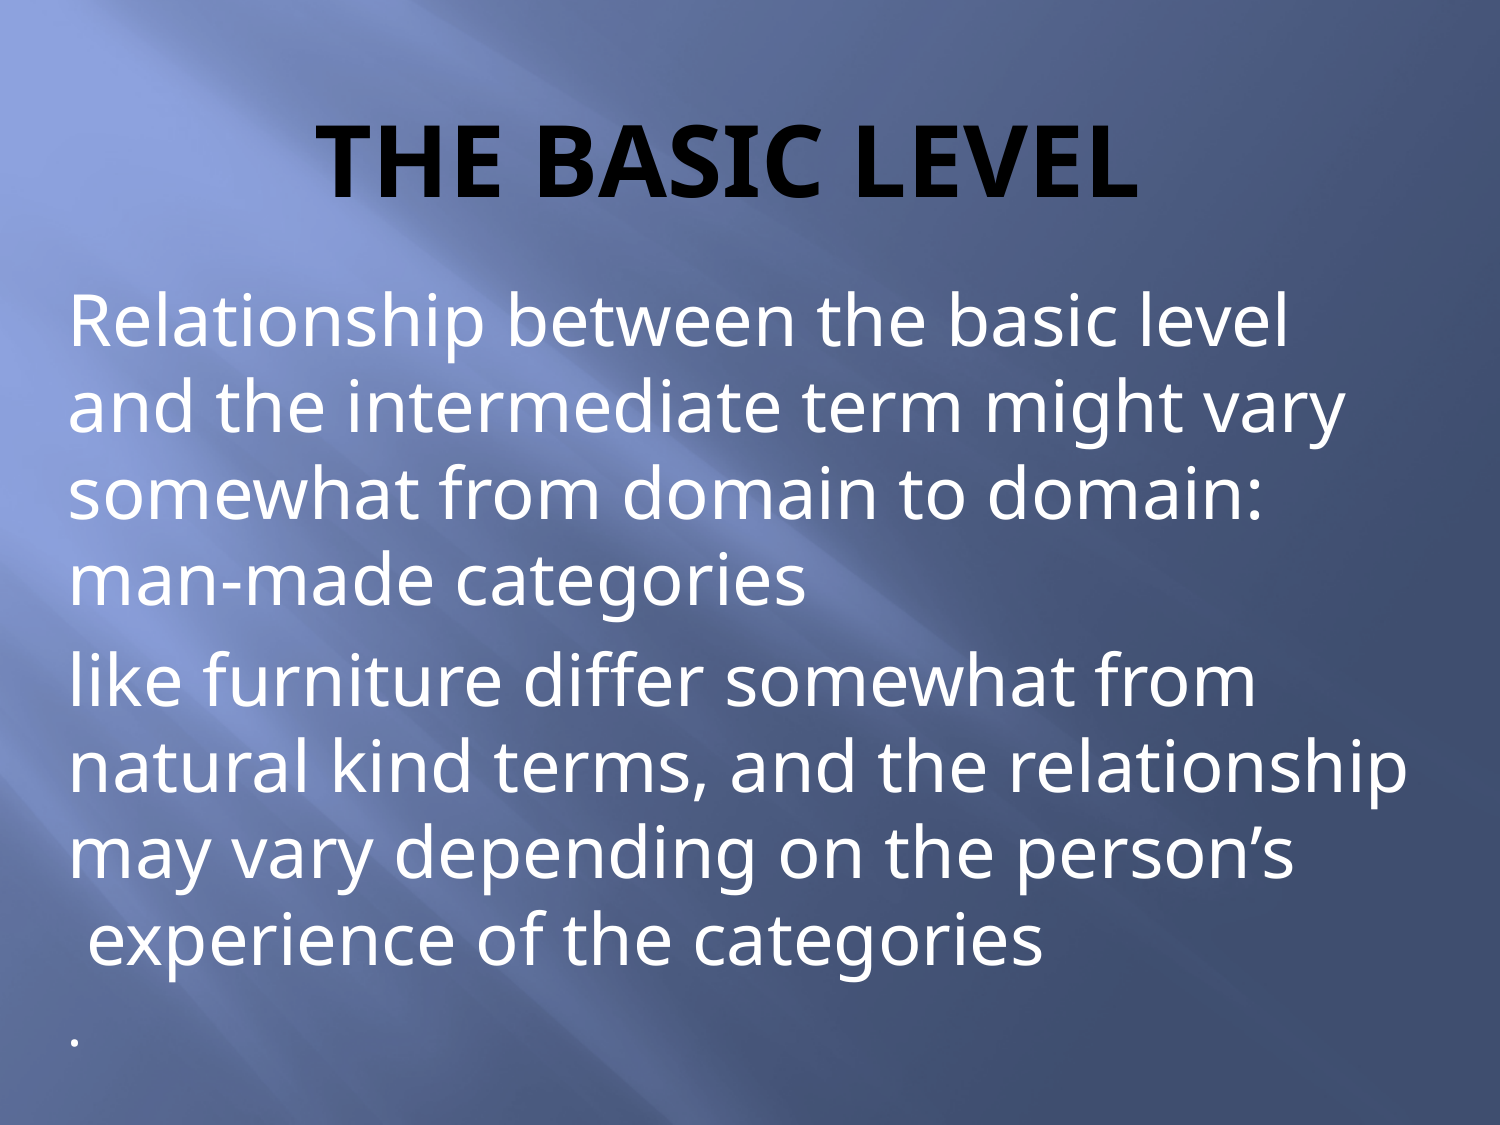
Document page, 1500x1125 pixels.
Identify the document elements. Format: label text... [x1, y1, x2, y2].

title The basic level [53, 78, 1404, 218]
subtitle Relationship between the basic level and the intermediate term might vary somewhat from domain to domain: man-made categories like furniture differ somewhat from natural kind terms, and the relationship may vary depending on the person’s experience of the categories . [53, 267, 1436, 1094]
